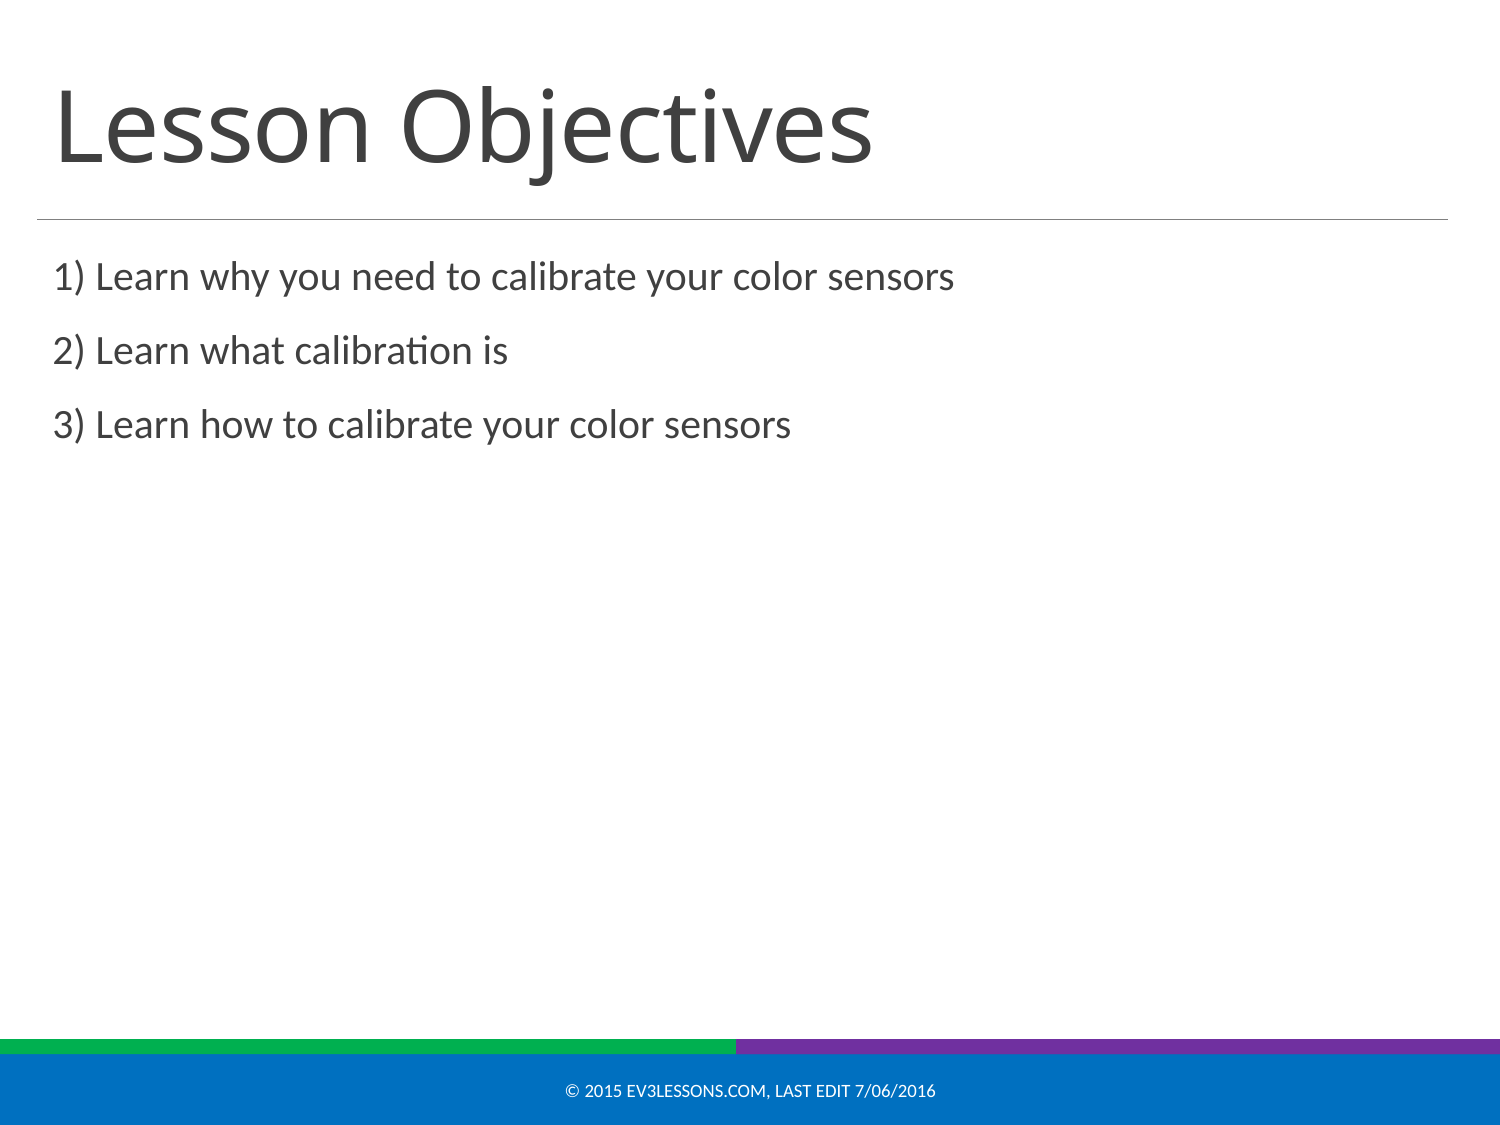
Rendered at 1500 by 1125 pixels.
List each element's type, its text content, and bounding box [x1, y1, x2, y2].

title Lesson Objectives [37, 47, 1448, 191]
list 1) Learn why you need to calibrate your color sensors 2) Learn what calibration is 3) Learn how to calibrate your color sensors [37, 246, 1448, 1011]
footer © 2015 EV3Lessons.com, Last edit 7/06/2016 [453, 1059, 1047, 1120]
